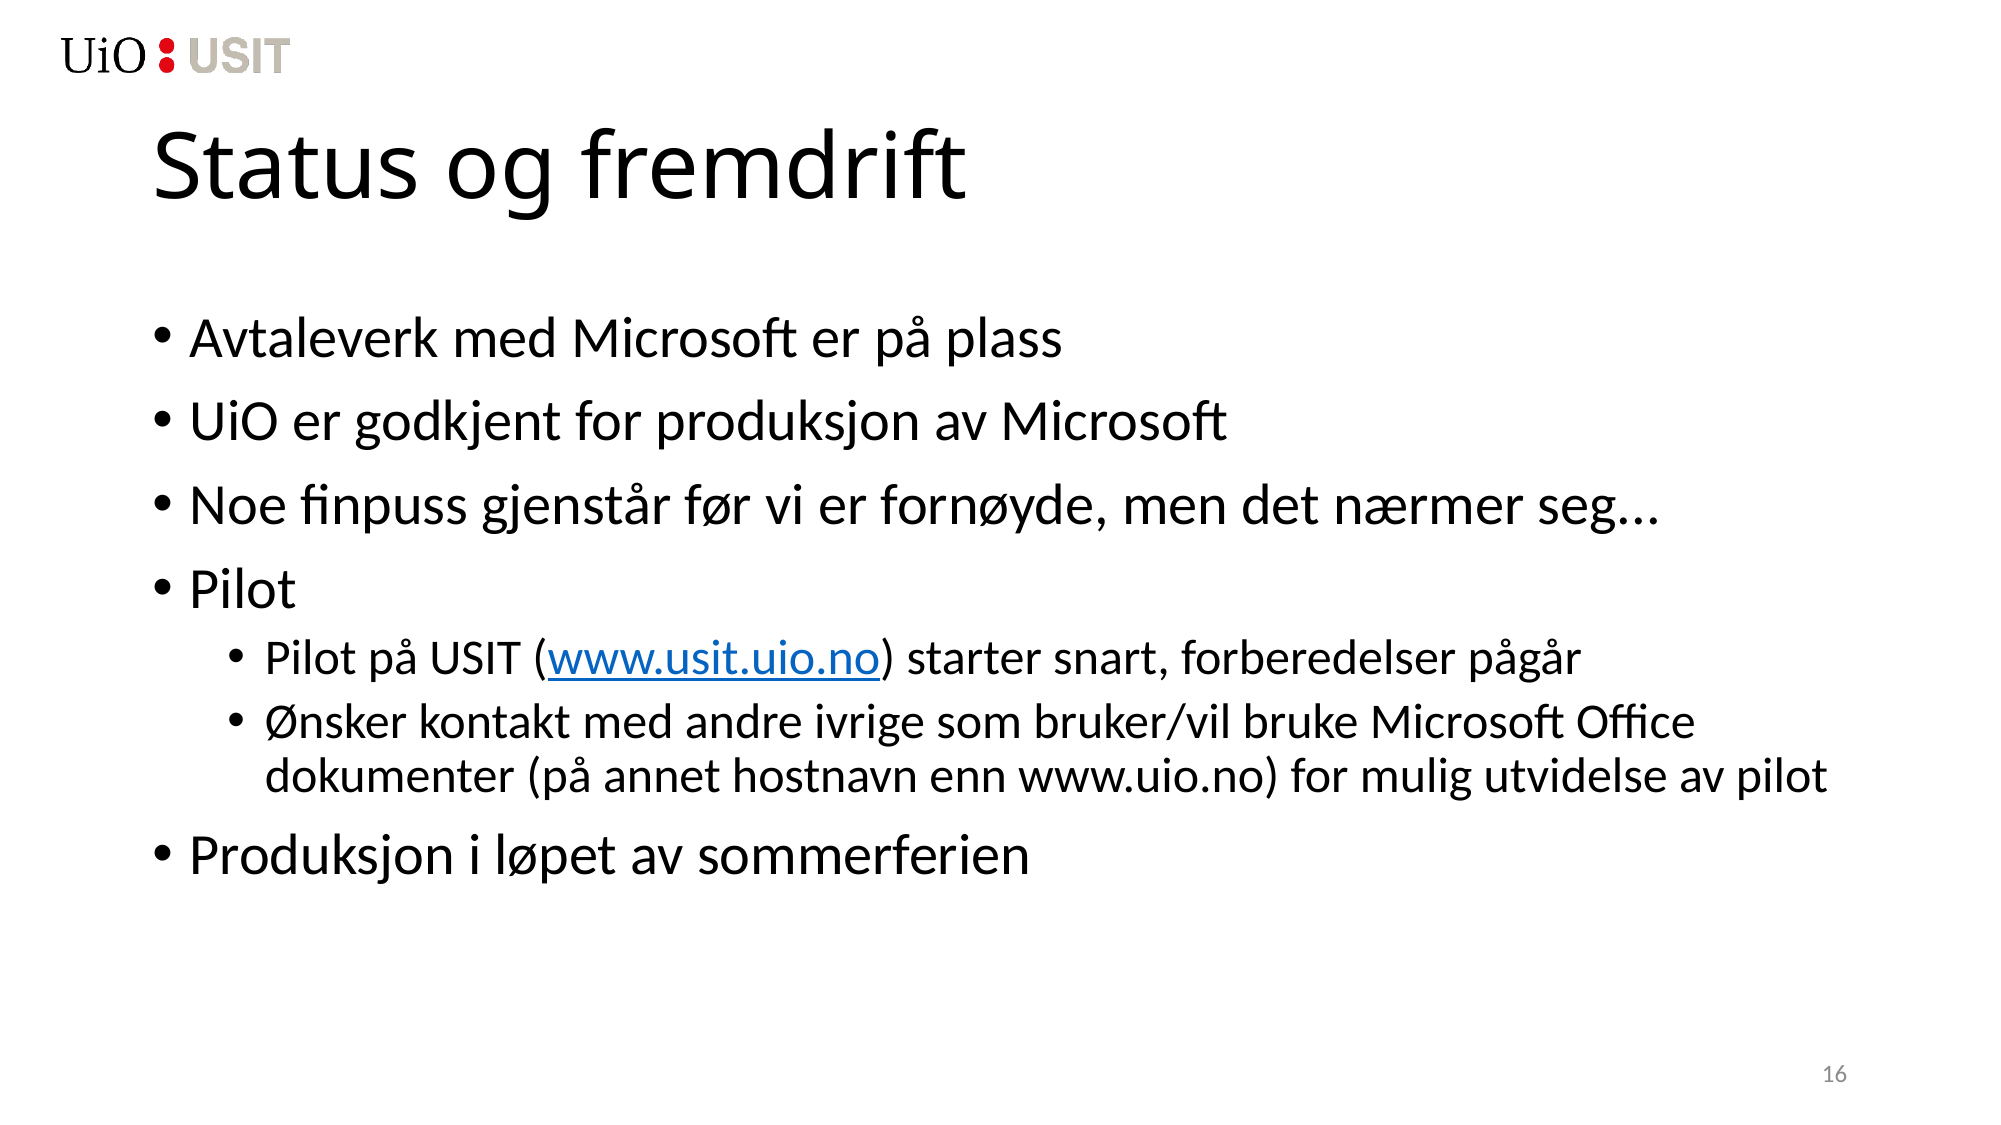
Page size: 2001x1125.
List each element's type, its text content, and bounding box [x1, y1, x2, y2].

subtitle Avtaleverk med Microsoft er på plass UiO er godkjent for produksjon av Microsoft Noe finpuss gjenstår før vi er fornøyde, men det nærmer seg... Pilot Pilot på USIT (www.usit.uio.no) starter snart, forberedelser pågår Ønsker kontakt med andre ivrige som bruker/vil bruke Microsoft Office dokumenter (på annet hostnavn enn www.uio.no) for mulig utvidelse av pilot Produksjon i løpet av sommerferien [137, 299, 1863, 1014]
picture [61, 37, 290, 73]
slide_number 16 [1412, 1042, 1863, 1103]
title Status og fremdrift [137, 59, 1863, 278]
